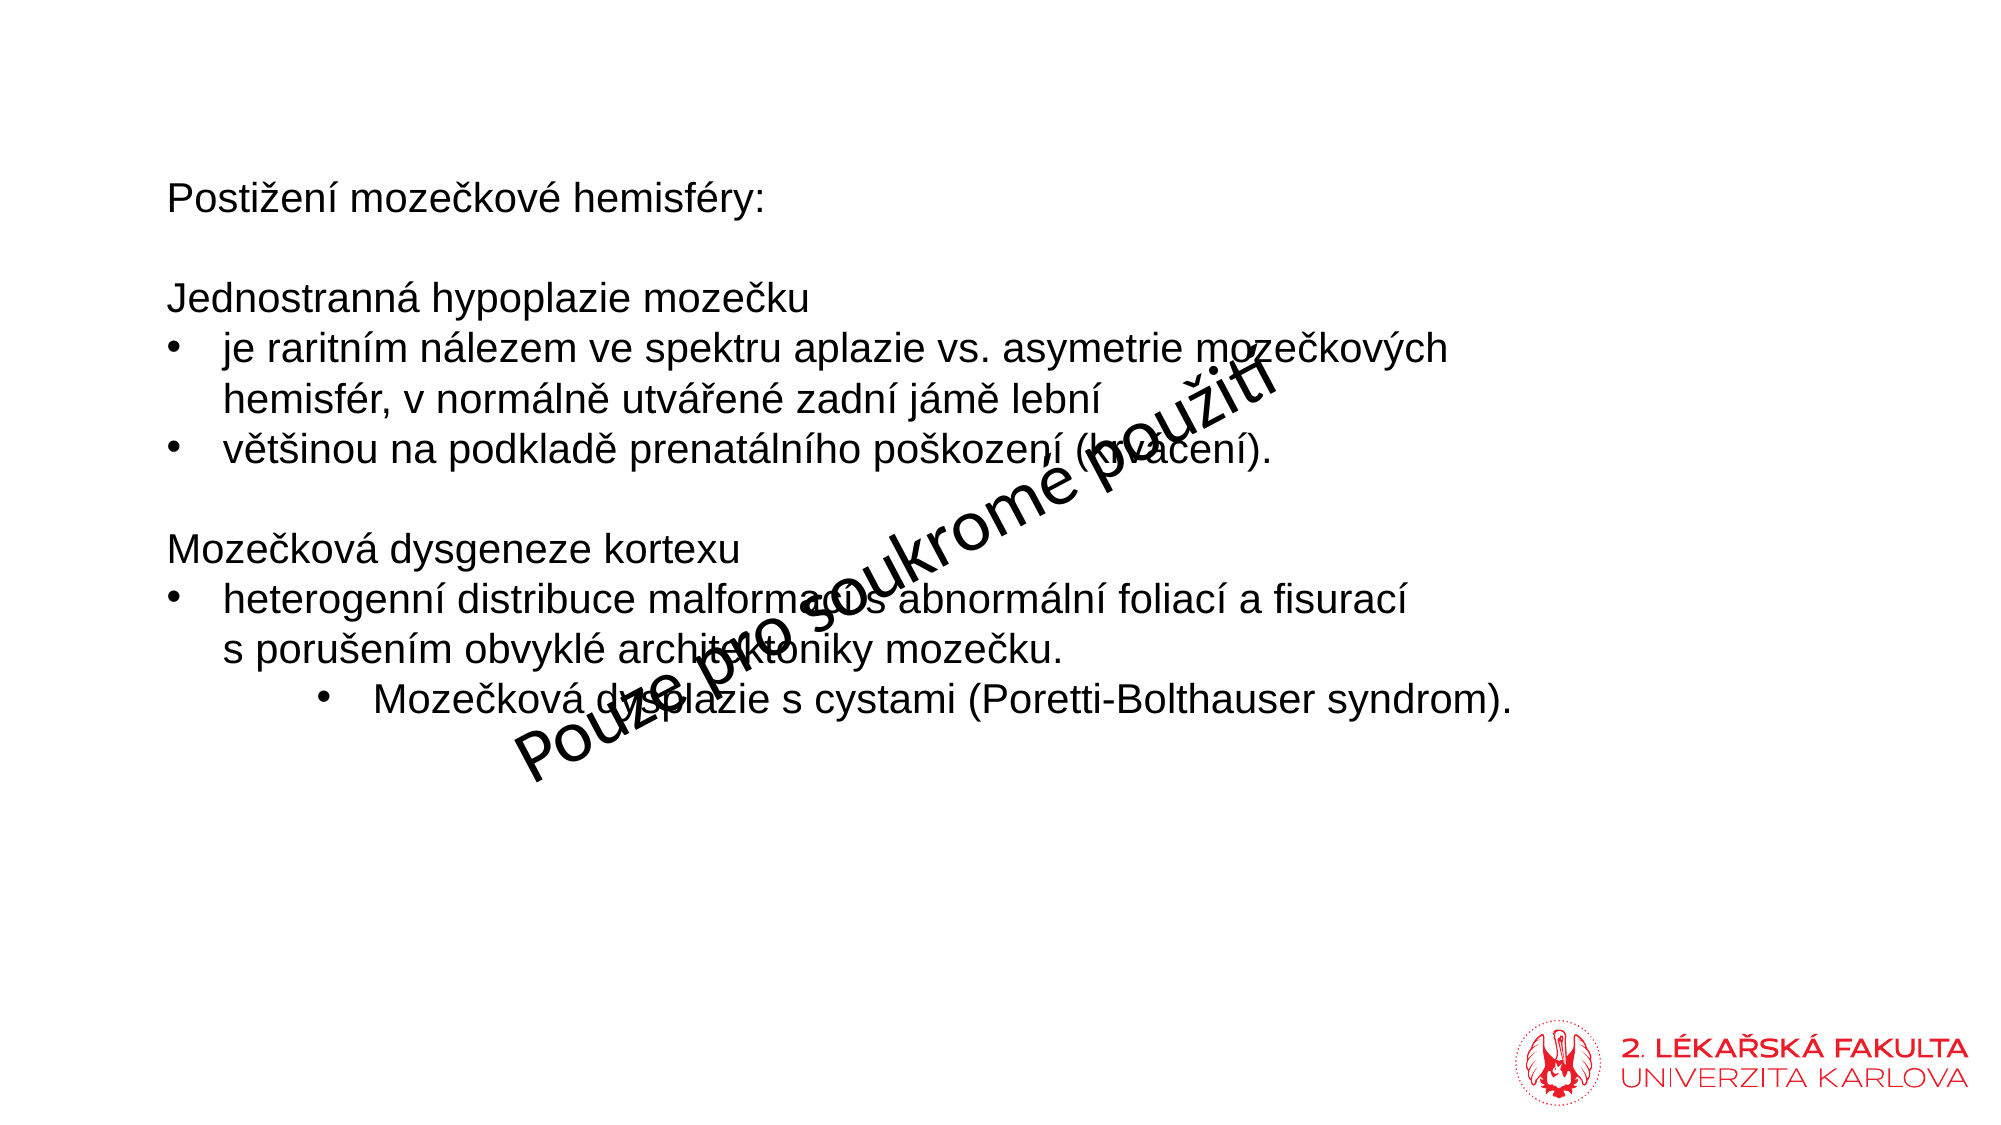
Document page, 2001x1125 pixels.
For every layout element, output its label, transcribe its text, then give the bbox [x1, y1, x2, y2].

text_box Postižení mozečkové hemisféry: Jednostranná hypoplazie mozečku je raritním nálezem ve spektru aplazie vs. asymetrie mozečkových hemisfér, v normálně utvářené zadní jámě lební většinou na podkladě prenatálního poškození (krvácení). Mozečková dysgeneze kortexu heterogenní distribuce malformací s abnormální foliací a fisurací s porušením obvyklé architektoniky mozečku. Mozečková dysplazie s cystami (Poretti-Bolthauser syndrom). [151, 163, 1539, 779]
